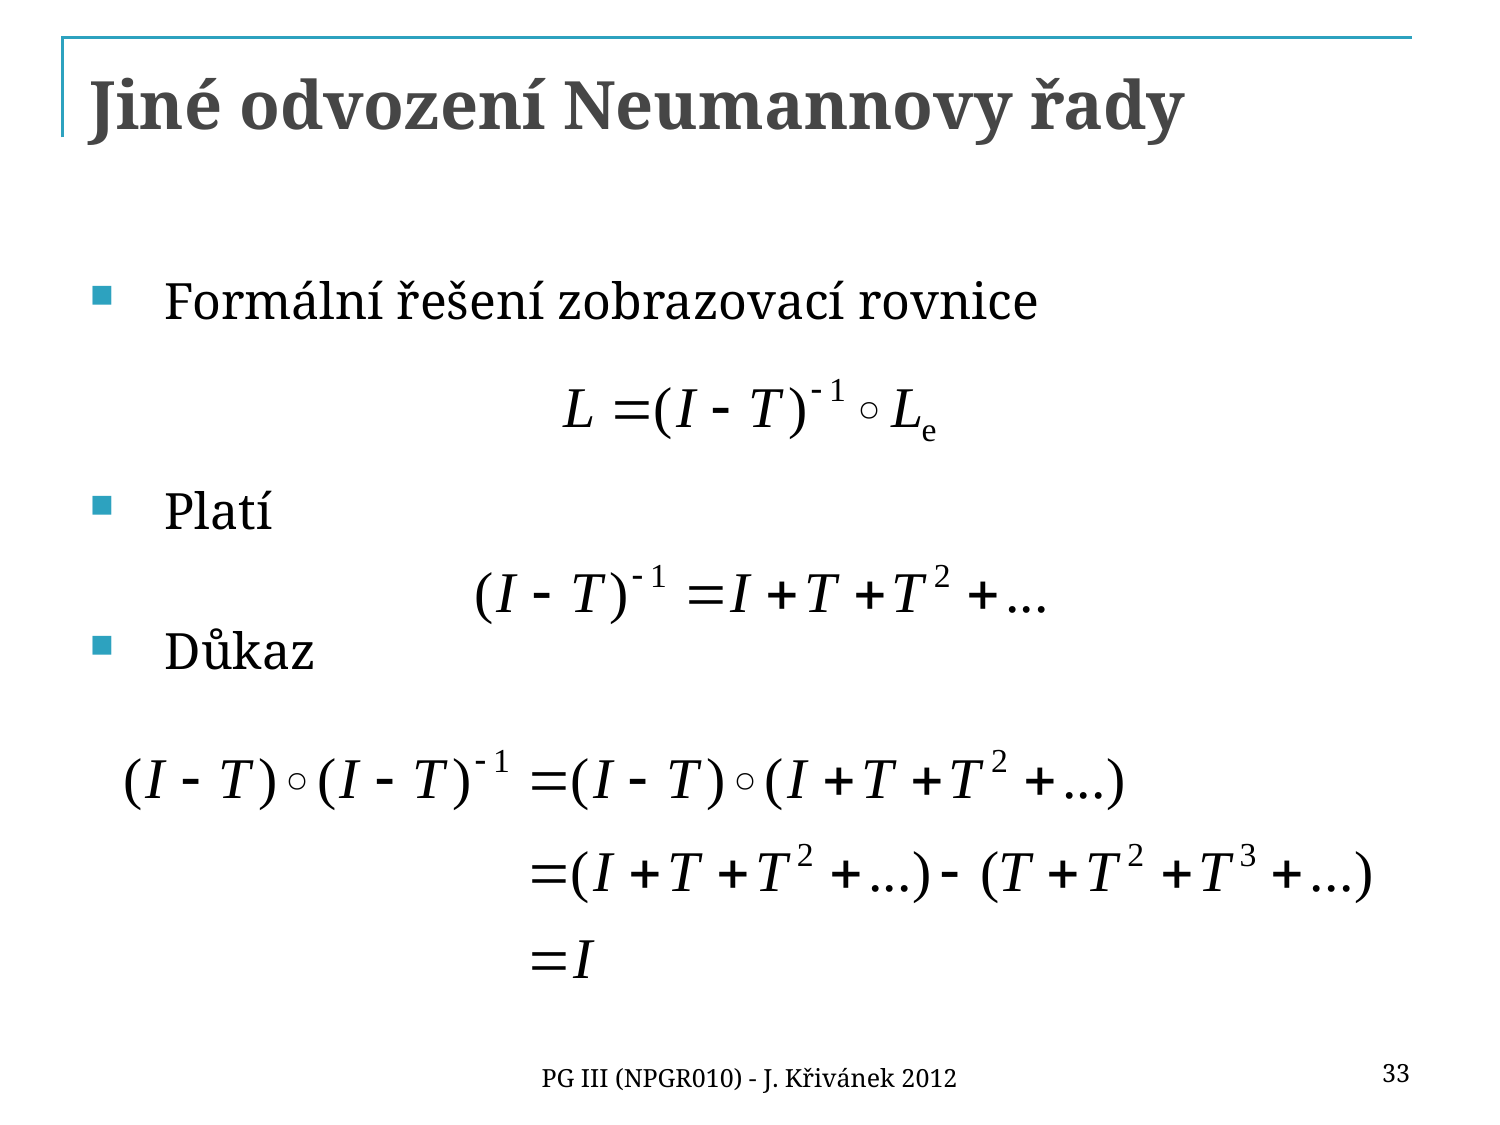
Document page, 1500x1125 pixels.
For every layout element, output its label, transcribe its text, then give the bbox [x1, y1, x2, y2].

slide_number 33 [1074, 1023, 1426, 1100]
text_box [466, 550, 1054, 638]
list Formální řešení zobrazovací rovnice Platí Důkaz [74, 262, 1426, 1006]
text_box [552, 365, 948, 457]
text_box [115, 733, 1382, 988]
footer PG III (NPGR010) - J. Křivánek 2012 [512, 1024, 988, 1101]
title Jiné odvození Neumannovy řady [74, 45, 1426, 162]
